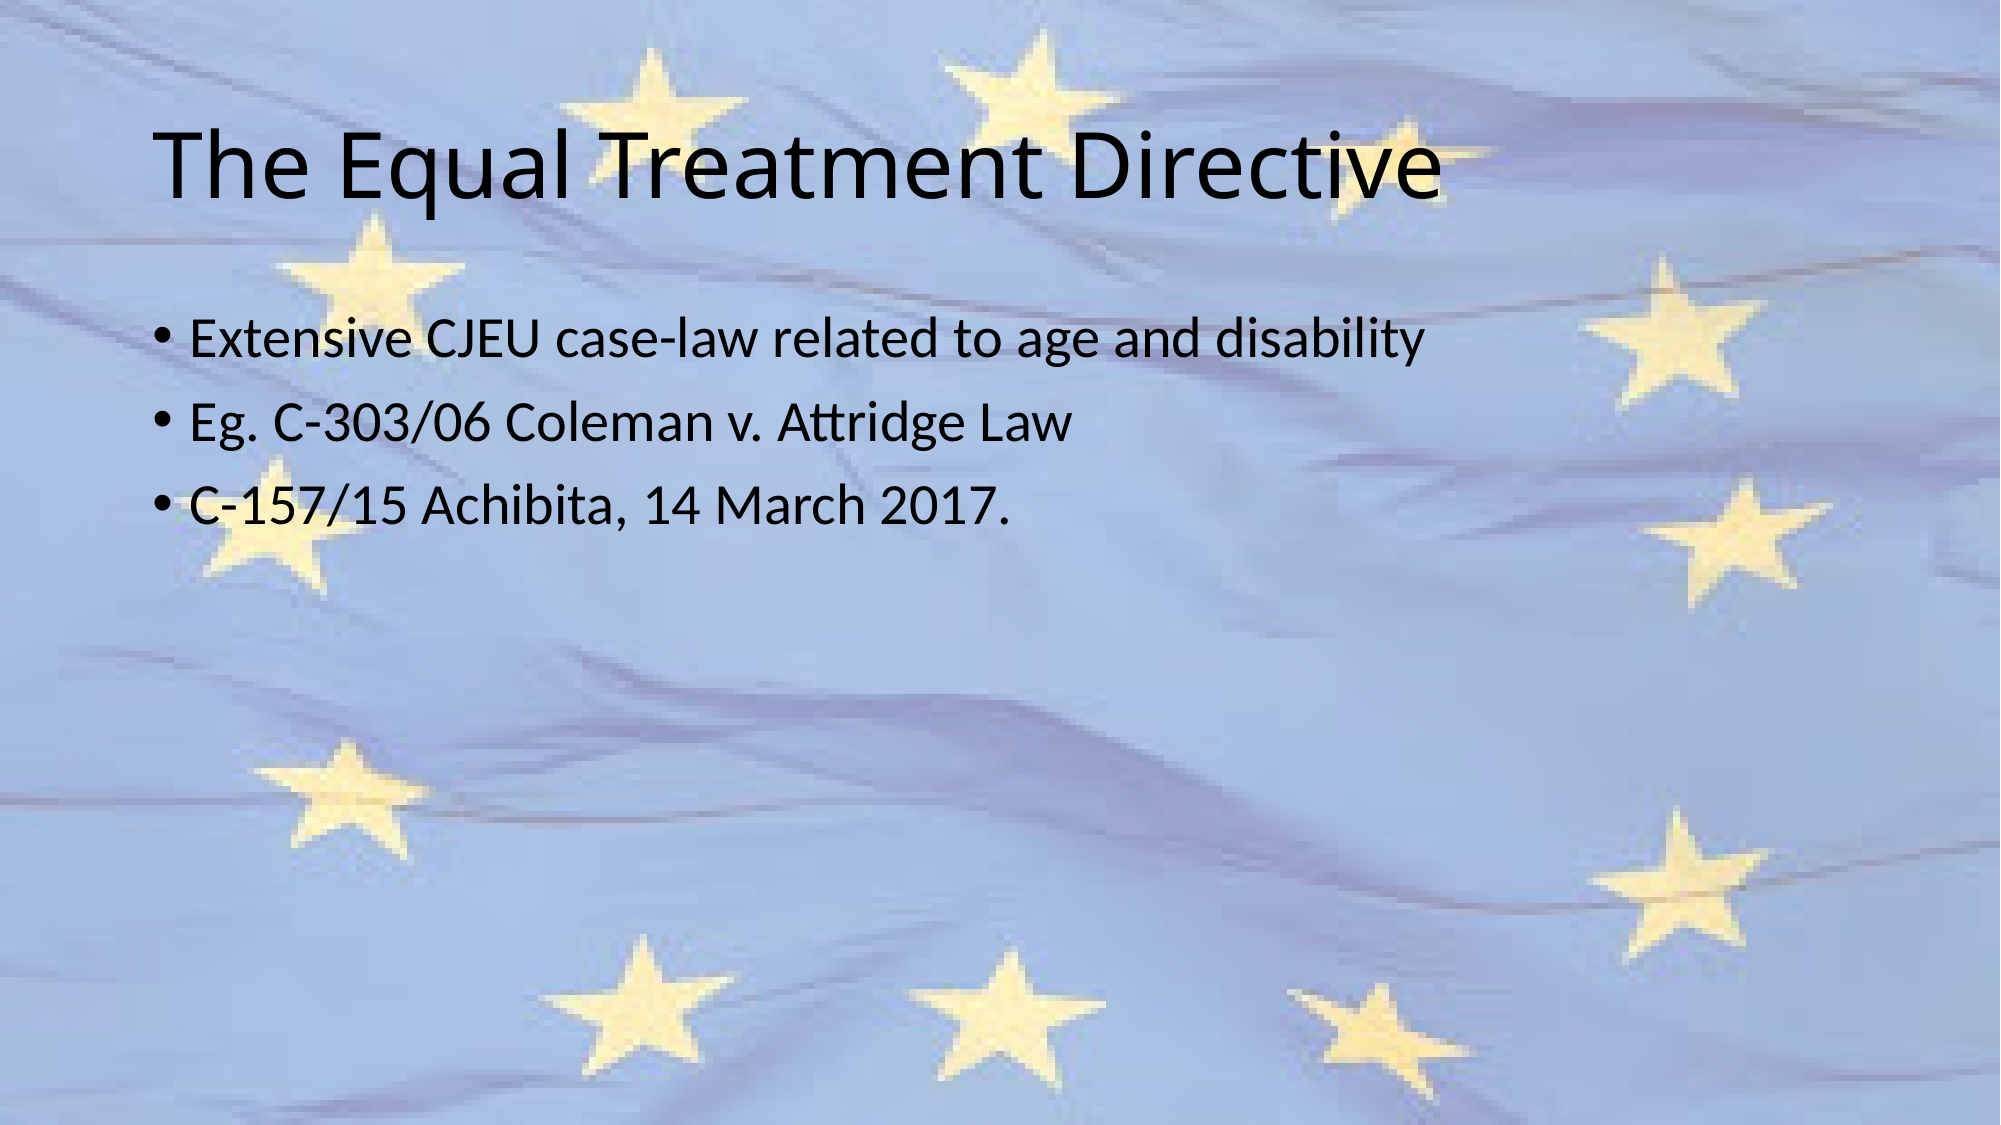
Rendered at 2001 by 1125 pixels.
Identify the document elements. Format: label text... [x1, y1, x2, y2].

list Extensive CJEU case-law related to age and disability Eg. C-303/06 Coleman v. Attridge Law C-157/15 Achibita, 14 March 2017. [137, 299, 1863, 1014]
title The Equal Treatment Directive [137, 59, 1863, 278]
